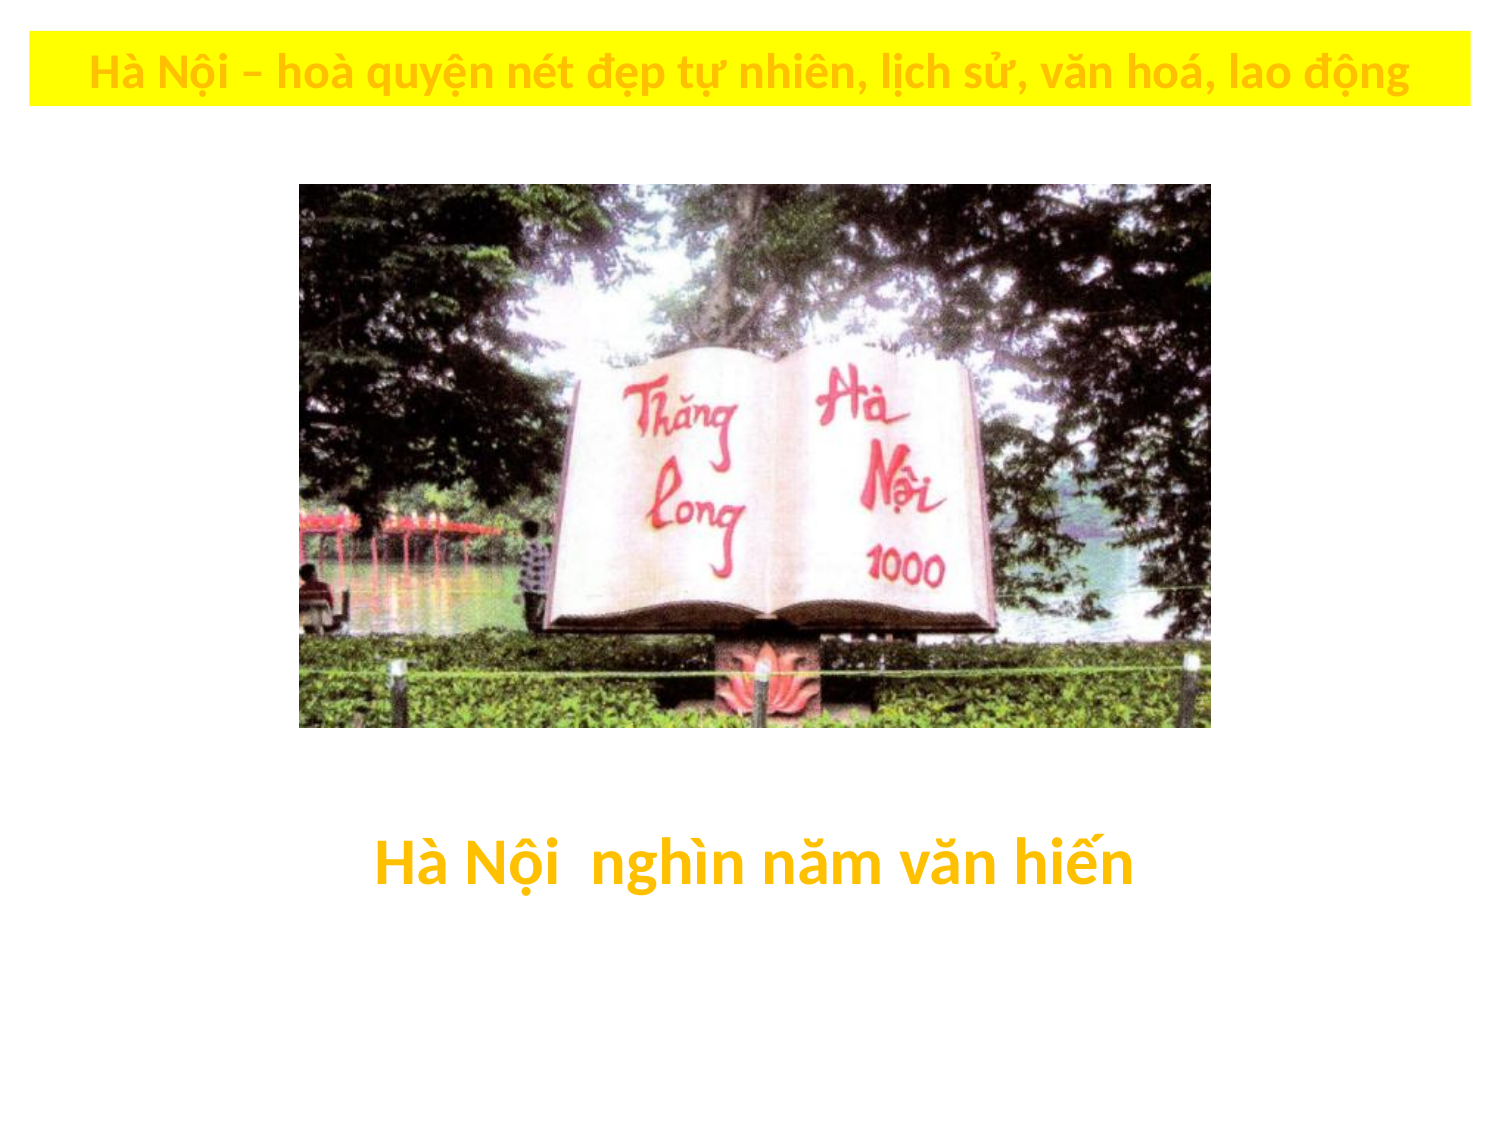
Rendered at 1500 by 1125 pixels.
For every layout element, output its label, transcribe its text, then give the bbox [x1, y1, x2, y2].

text_box Hà Nội nghìn năm văn hiến [34, 810, 1476, 906]
text_box Hà Nội – hoà quyện nét đẹp tự nhiên, lịch sử, văn hoá, lao động [29, 30, 1471, 106]
picture [299, 184, 1211, 729]
